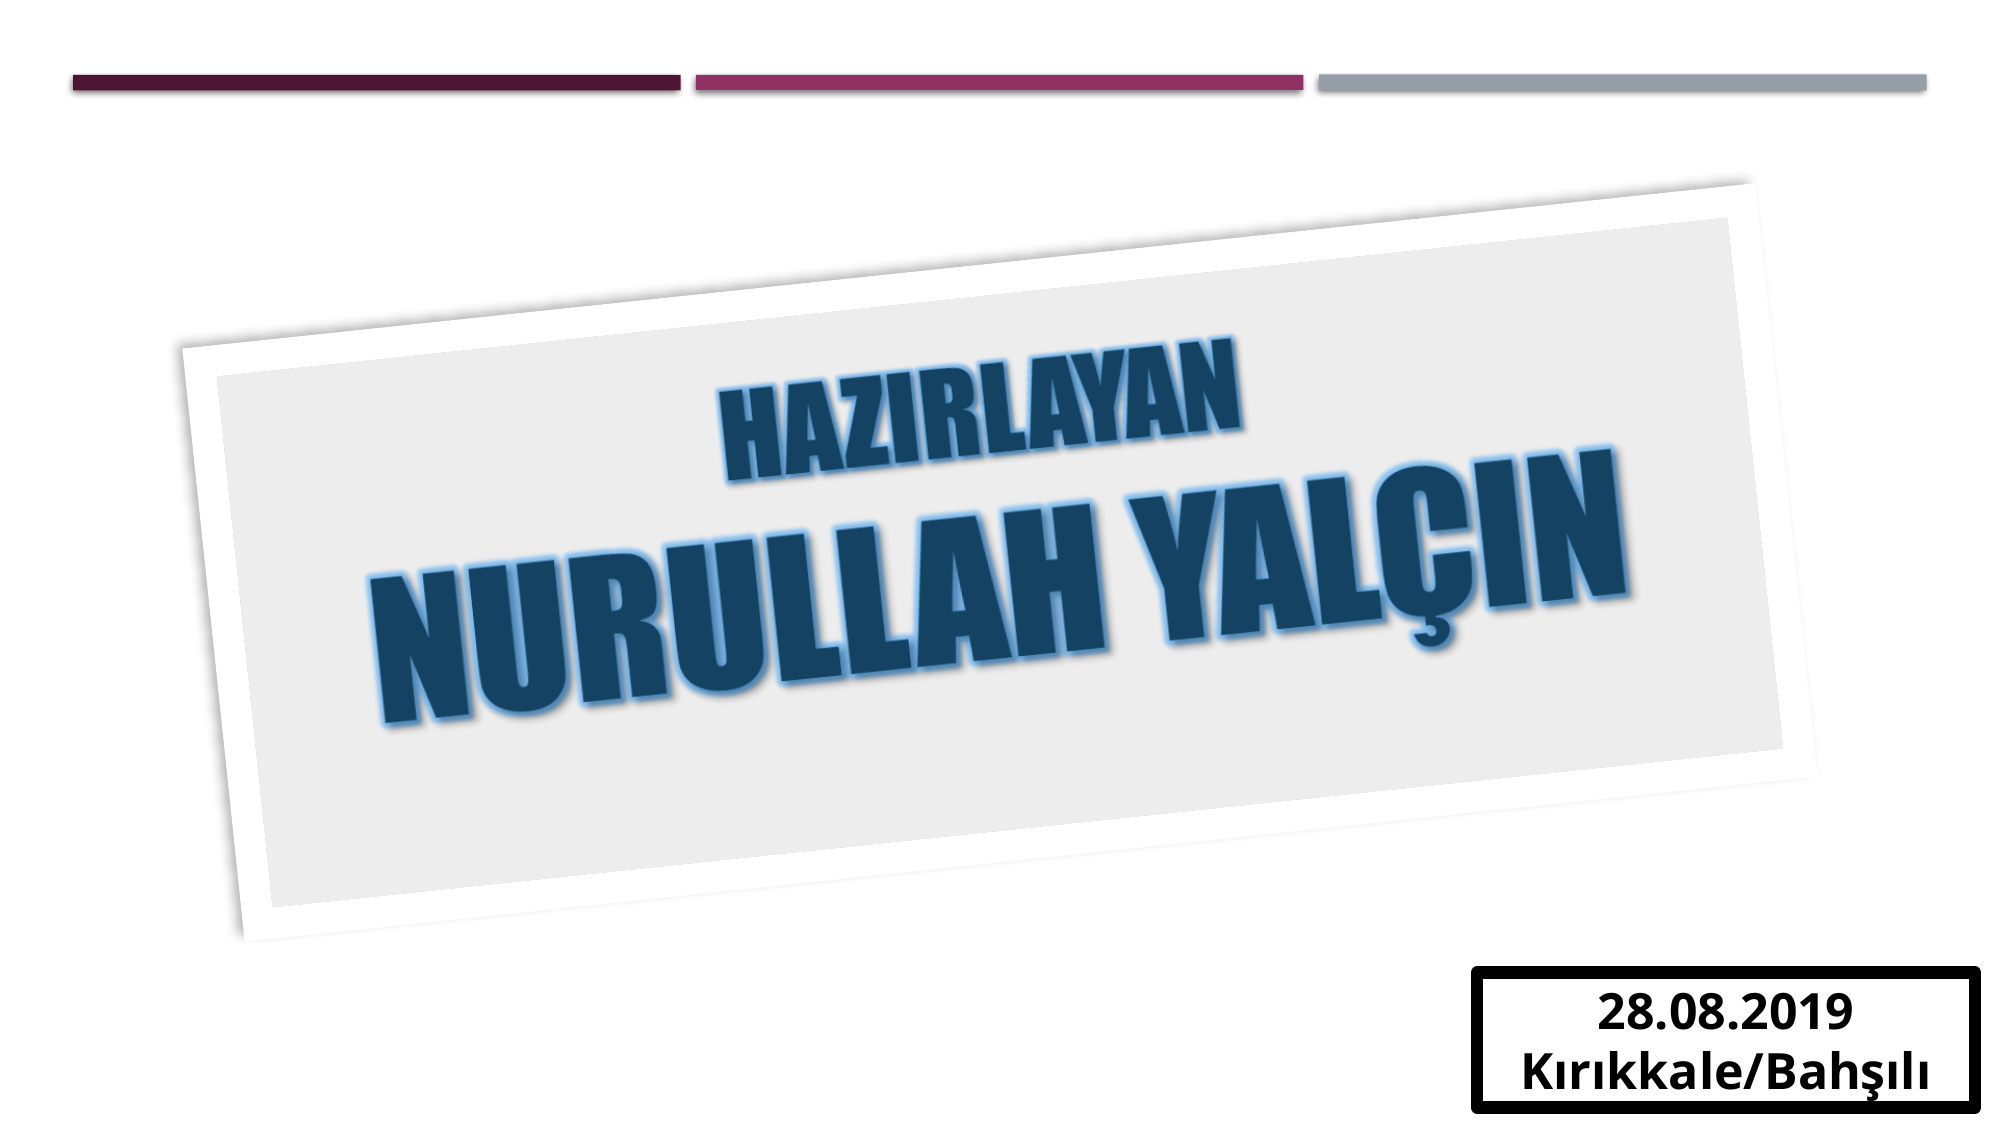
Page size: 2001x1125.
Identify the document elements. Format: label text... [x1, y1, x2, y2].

text_box 28.08.2019 Kırıkkale/Bahşılı [1477, 972, 1975, 1108]
picture [218, 218, 1783, 907]
